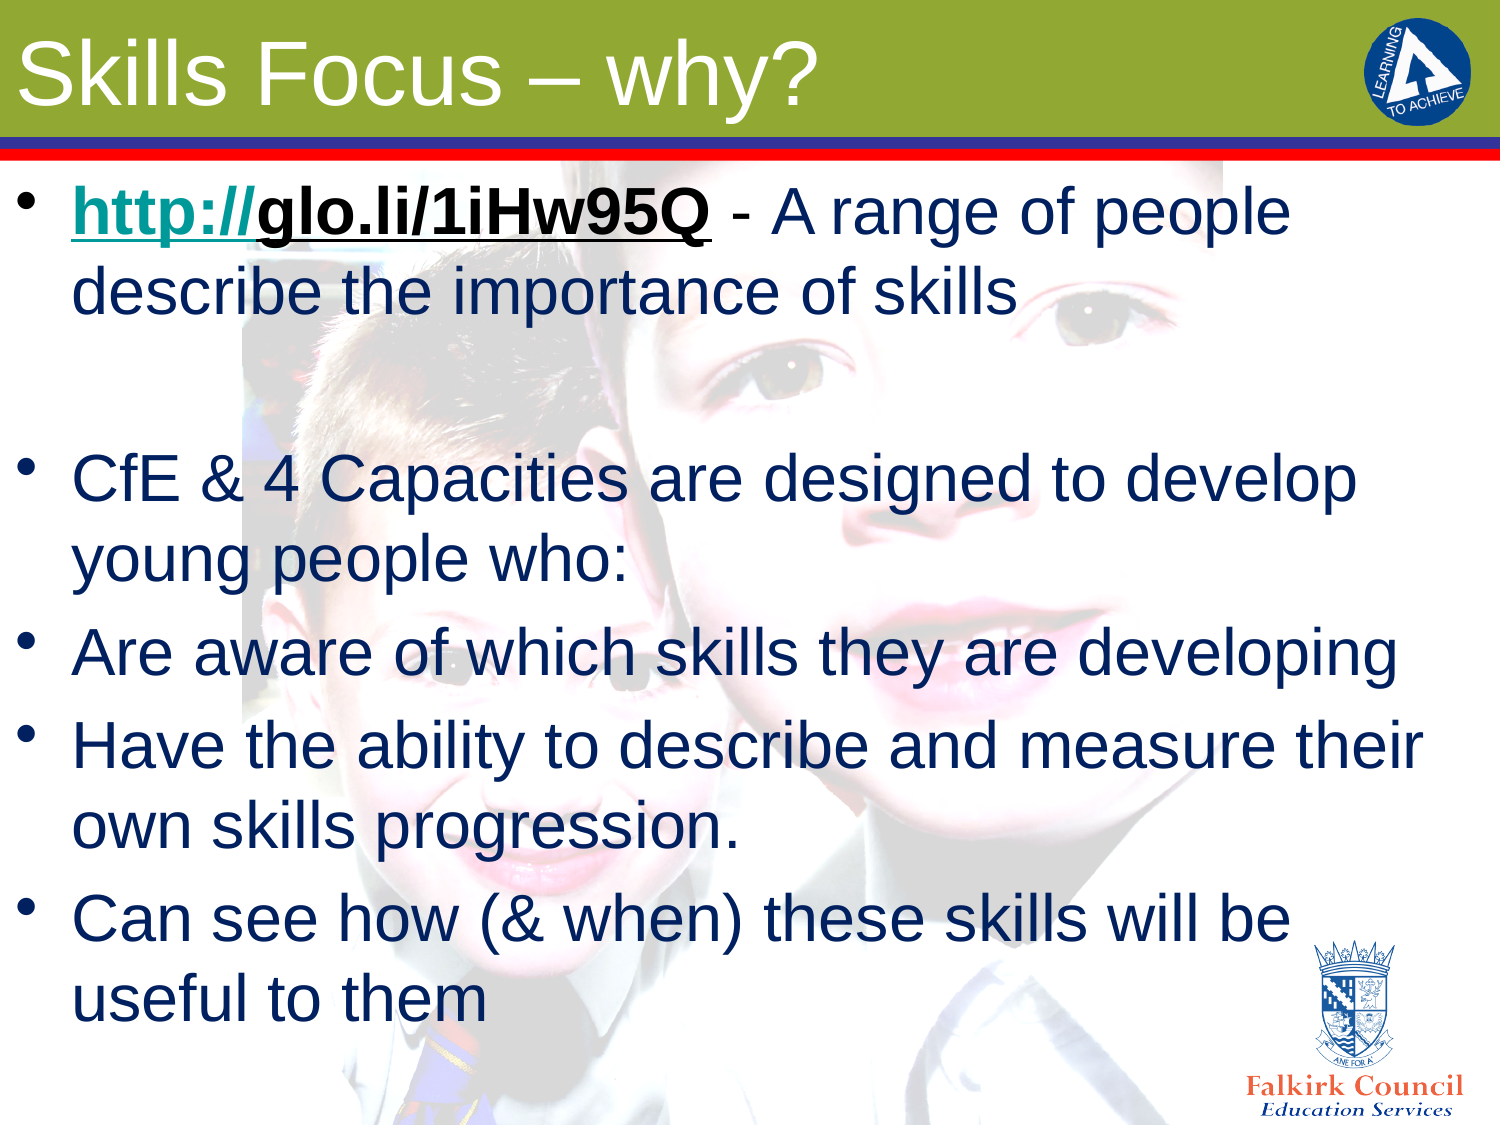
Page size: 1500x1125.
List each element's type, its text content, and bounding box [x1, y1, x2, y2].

picture [1365, 18, 1471, 126]
list http://glo.li/1iHw95Q - A range of people describe the importance of skills CfE & 4 Capacities are designed to develop young people who: Are aware of which skills they are developing Have the ability to describe and measure their own skills progression. Can see how (& when) these skills will be useful to them [0, 160, 1500, 1125]
title Skills Focus – why? [0, 0, 1365, 138]
